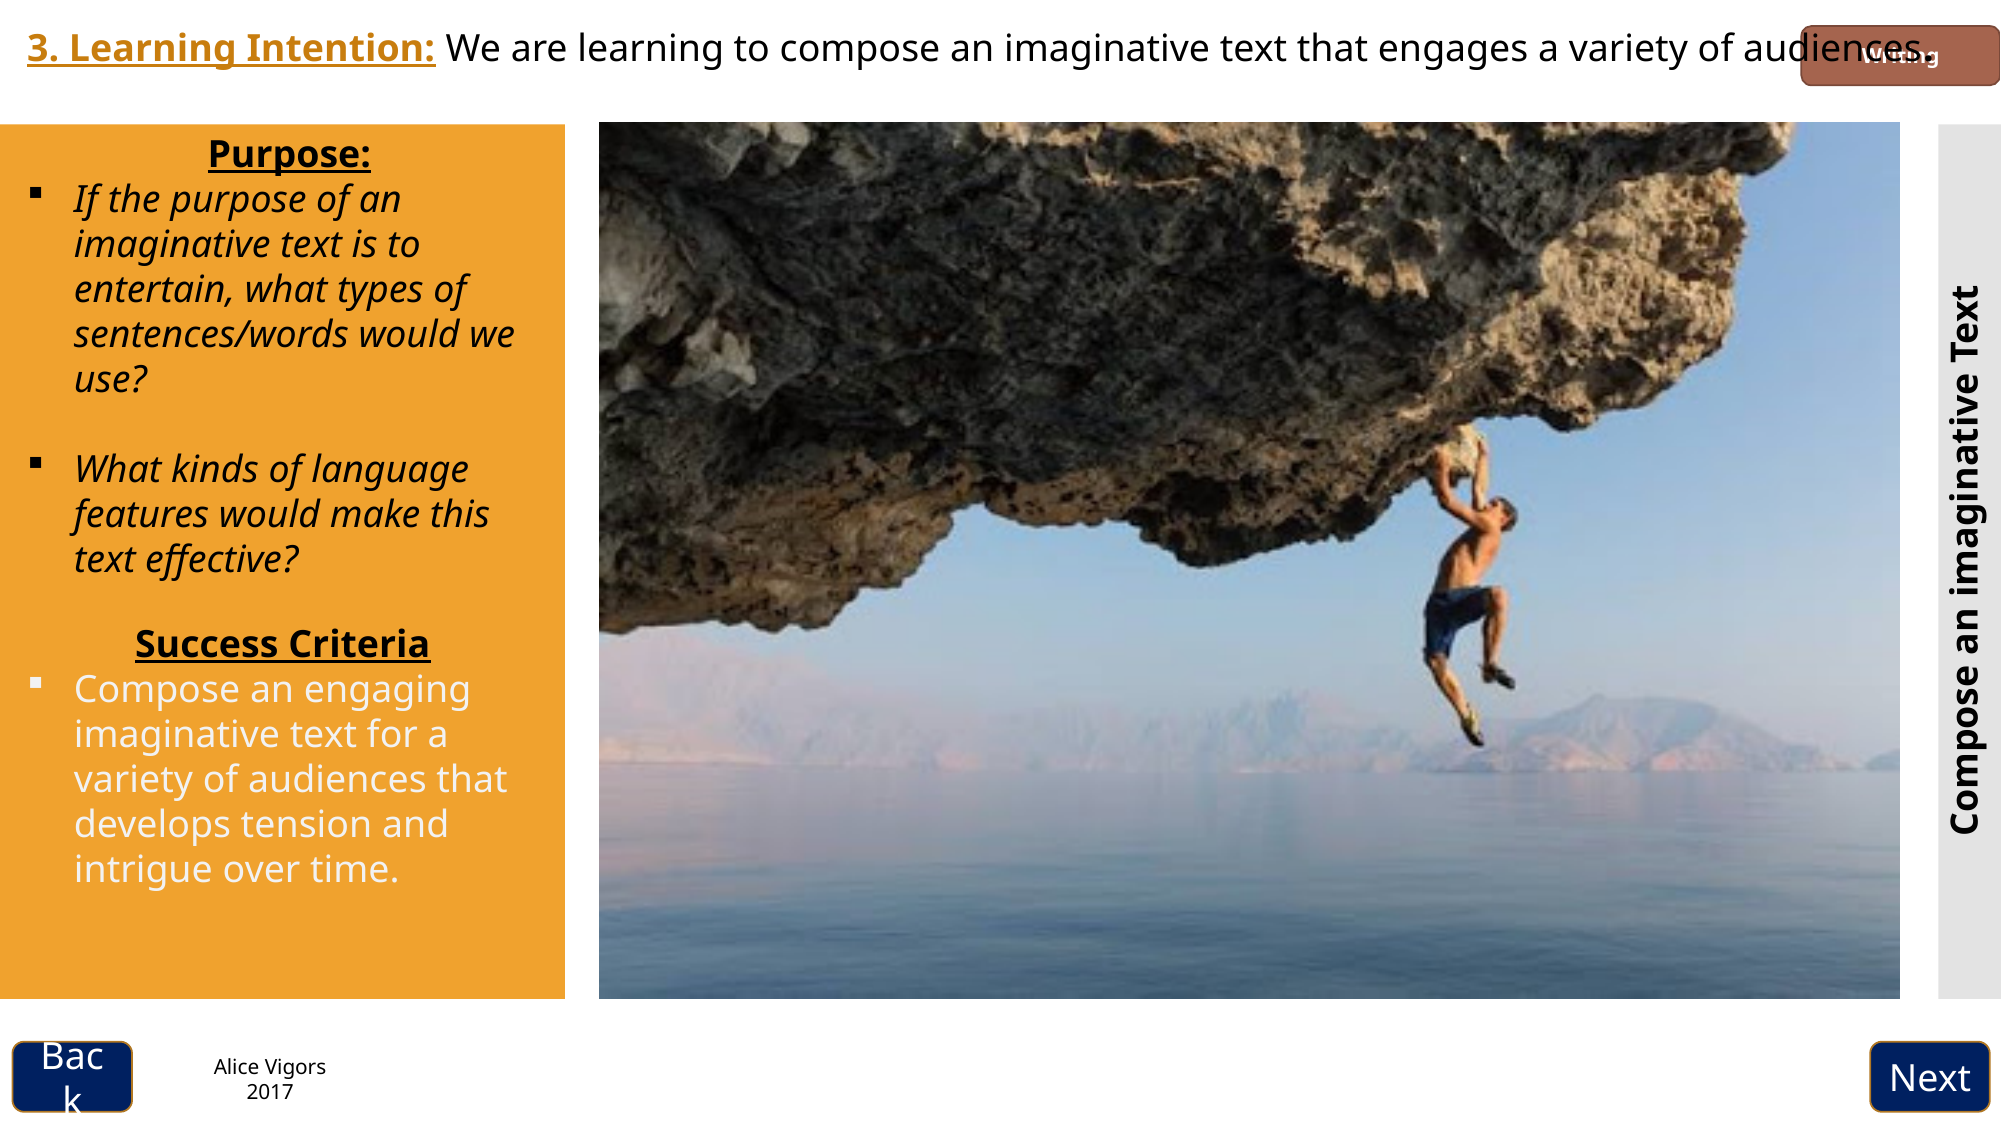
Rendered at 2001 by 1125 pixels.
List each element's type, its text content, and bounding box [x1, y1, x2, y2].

text_box 3. Learning Intention: We are learning to compose an imaginative text that engages a variety of audiences. [12, 16, 1990, 77]
text_box Success Criteria Compose an engaging imaginative text for a variety of audiences that develops tension and intrigue over time. [12, 612, 563, 942]
text_box Back [11, 1040, 133, 1113]
picture [599, 122, 1901, 1000]
text_box Next [1869, 1040, 1991, 1113]
text_box Compose an imaginative Text [1932, 122, 2000, 999]
text_box Writing [1800, 25, 2000, 87]
text_box Alice Vigors 2017 [189, 1046, 351, 1111]
text_box Purpose: If the purpose of an imaginative text is to entertain, what types of sentences/words would we use? What kinds of language features would make this text effective? [12, 122, 567, 588]
